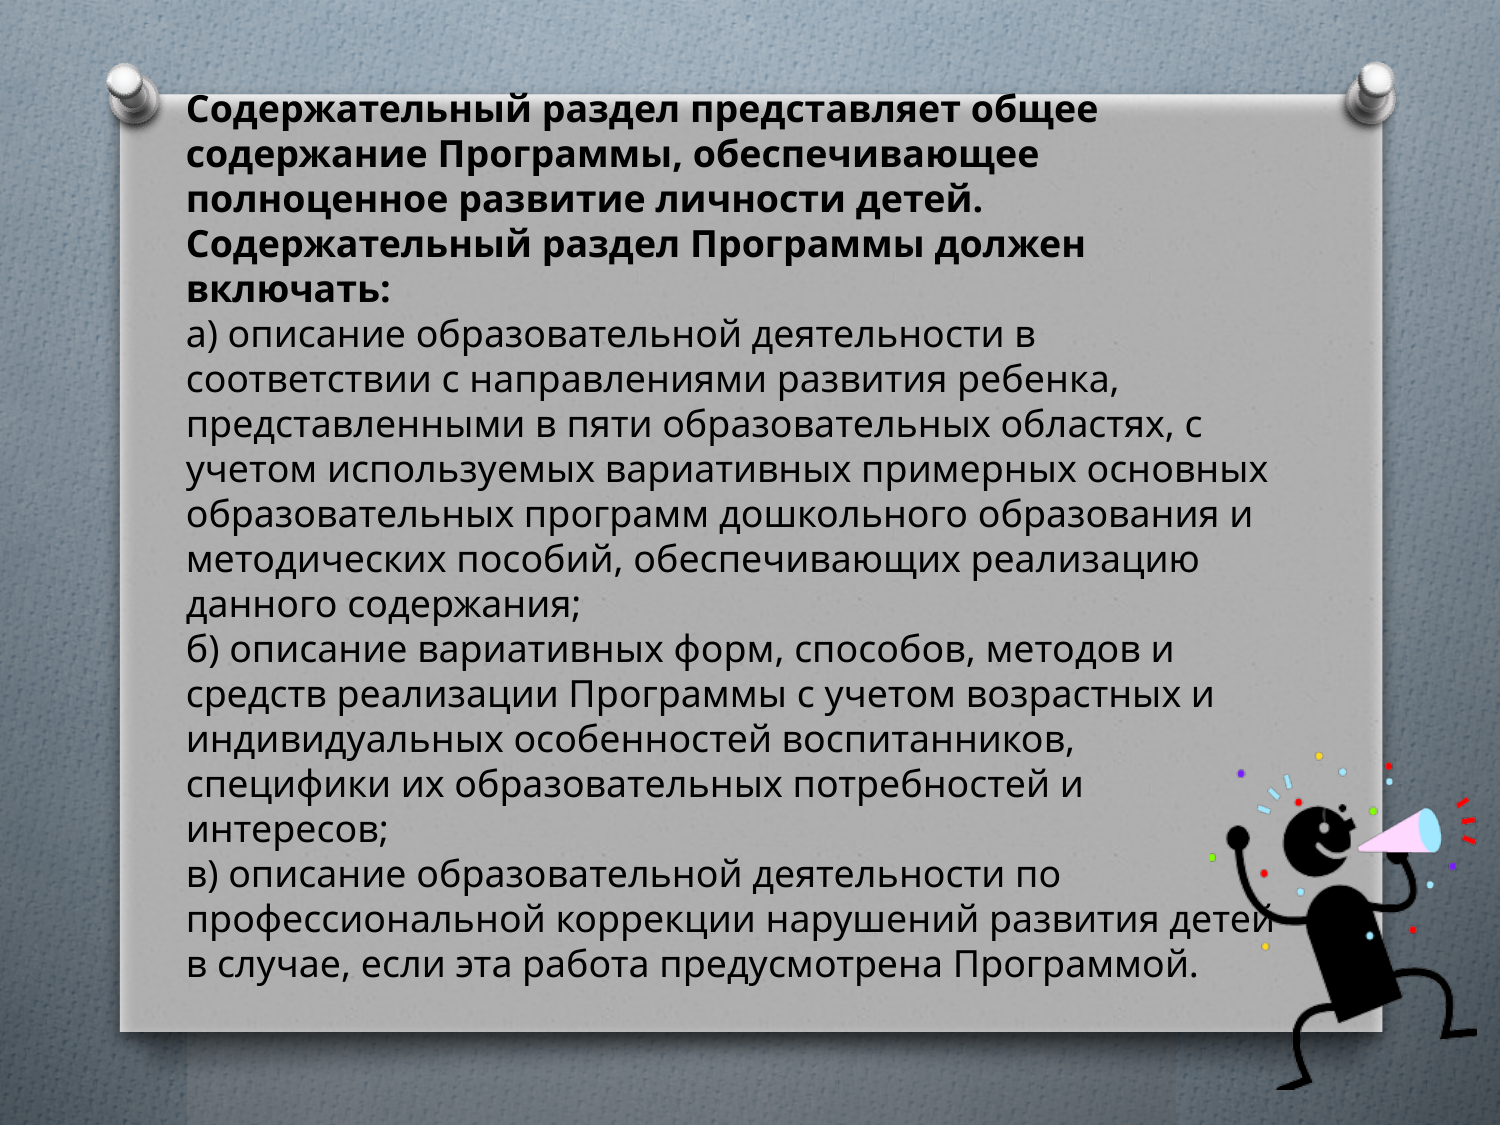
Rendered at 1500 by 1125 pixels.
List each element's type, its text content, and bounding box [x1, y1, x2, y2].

text_box Содержательный раздел представляет общее содержание Программы, обеспечивающее полноценное развитие личности детей. Содержательный раздел Программы должен включать: а) описание образовательной деятельности в соответствии с направлениями развития ребенка, представленными в пяти образовательных областях, с учетом используемых вариативных примерных основных образовательных программ дошкольного образования и методических пособий, обеспечивающих реализацию данного содержания; б) описание вариативных форм, способов, методов и средств реализации Программы с учетом возрастных и индивидуальных особенностей воспитанников, специфики их образовательных потребностей и интересов; в) описание образовательной деятельности по профессиональной коррекции нарушений развития детей в случае, если эта работа предусмотрена Программой. [171, 78, 1306, 993]
picture [1210, 751, 1477, 1090]
picture [1317, 35, 1439, 156]
picture [75, 29, 198, 153]
